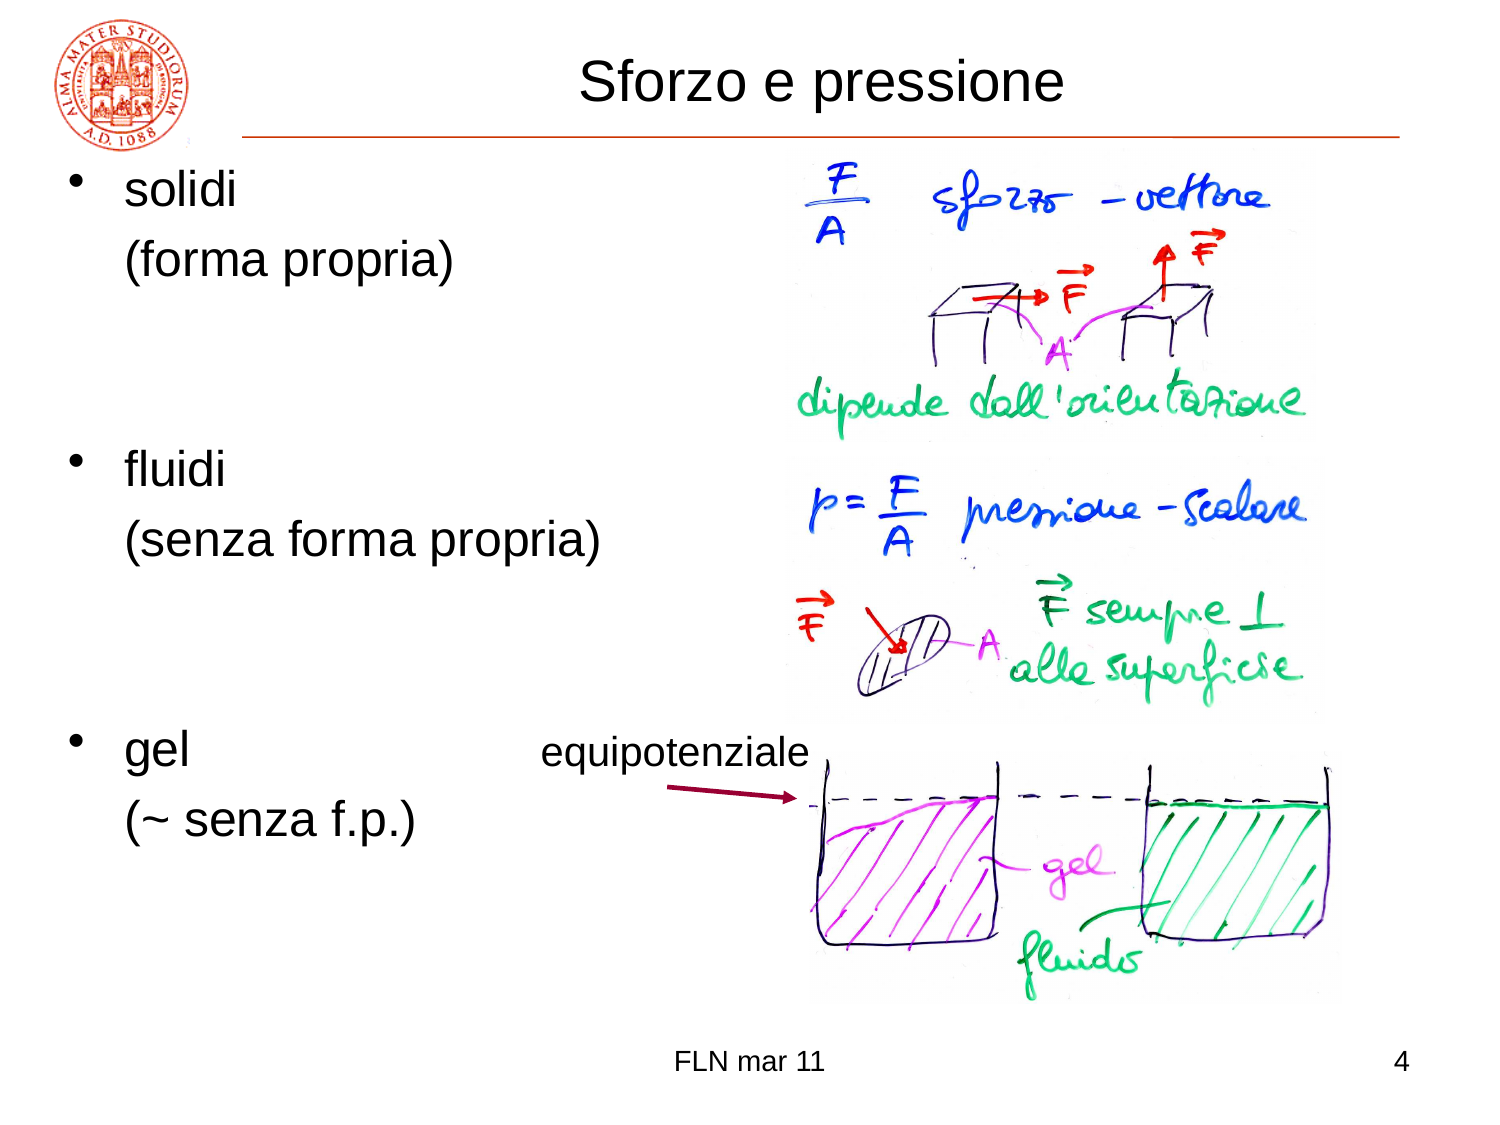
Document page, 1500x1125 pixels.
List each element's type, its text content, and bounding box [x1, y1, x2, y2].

picture [785, 148, 1316, 442]
picture [808, 751, 1342, 1005]
picture [53, 18, 190, 148]
slide_number 4 [1074, 1034, 1425, 1103]
picture [785, 455, 1325, 725]
text_box solidi (forma propria) fluidi (senza forma propria) gel equipotenziale (~ senza f.p.) [53, 148, 1447, 1024]
footer FLN mar 11 [512, 1034, 988, 1103]
text_box [667, 786, 798, 804]
text_box Sforzo e pressione [230, 30, 1415, 126]
